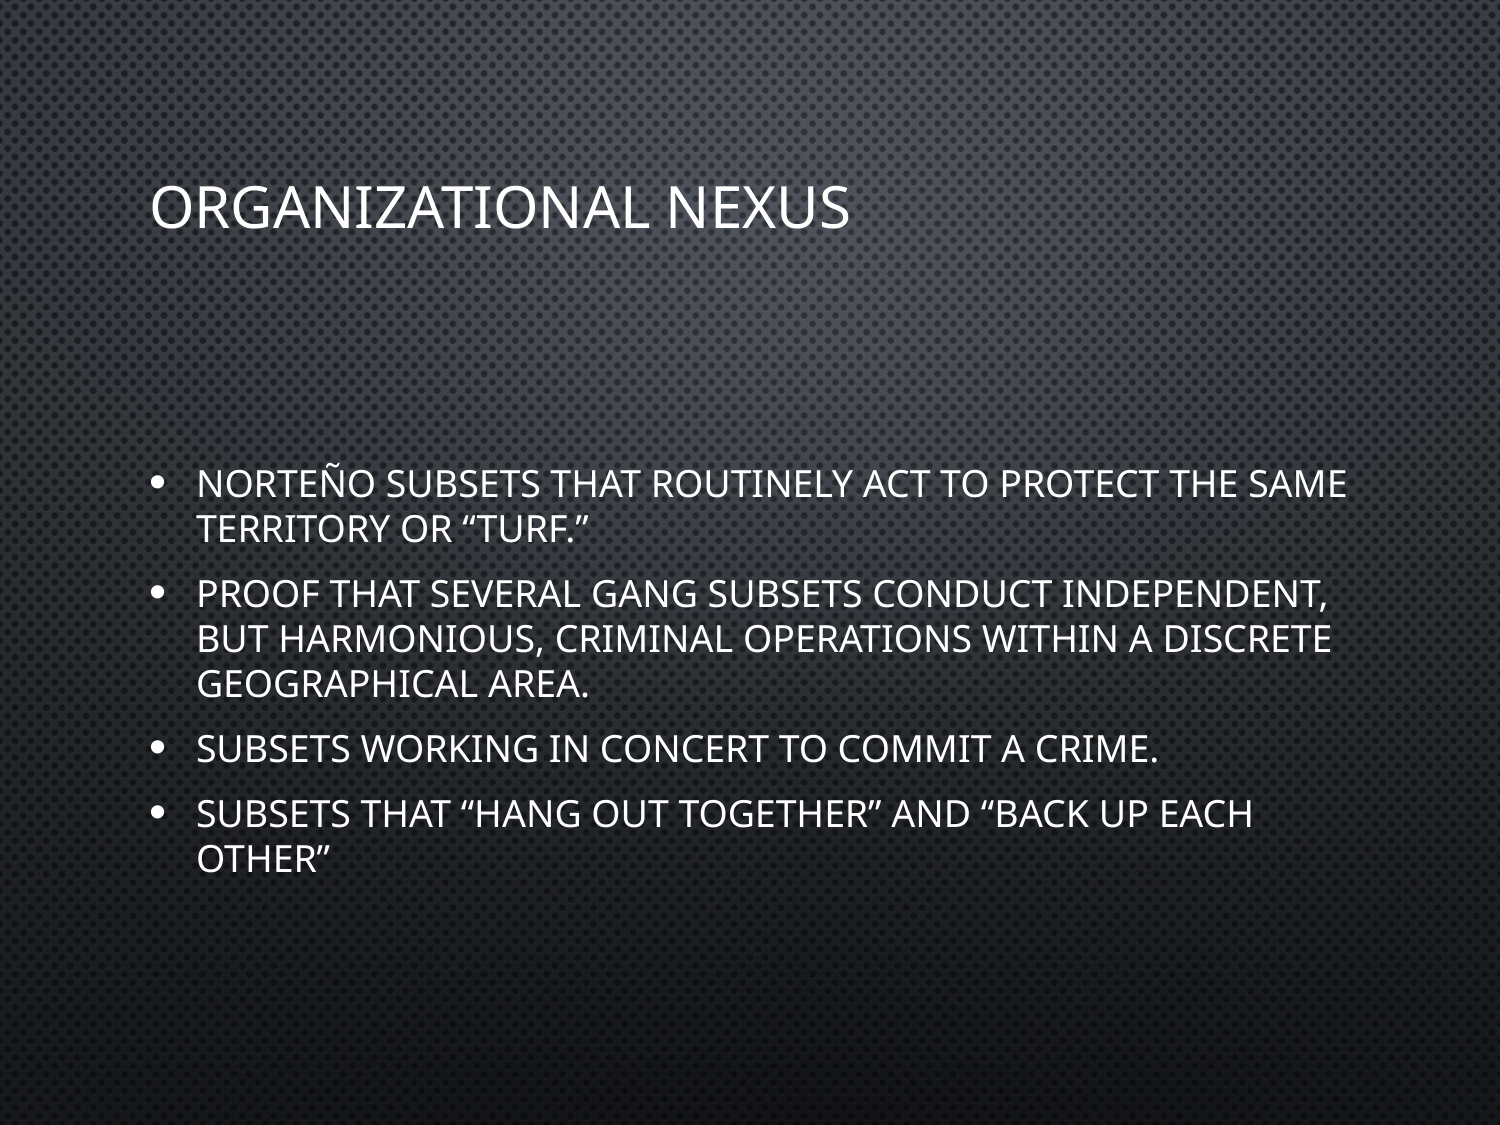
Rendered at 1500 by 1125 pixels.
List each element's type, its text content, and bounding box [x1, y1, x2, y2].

list Norteño subsets that routinely act to protect the same territory or “turf.” Proof that several gang subsets conduct independent, but harmonious, criminal operations within a discrete geographical area. Subsets working in concert to commit a crime. Subsets that “hang out together” and “back up each other” [134, 338, 1367, 1001]
title Organizational Nexus [134, 97, 1367, 314]
